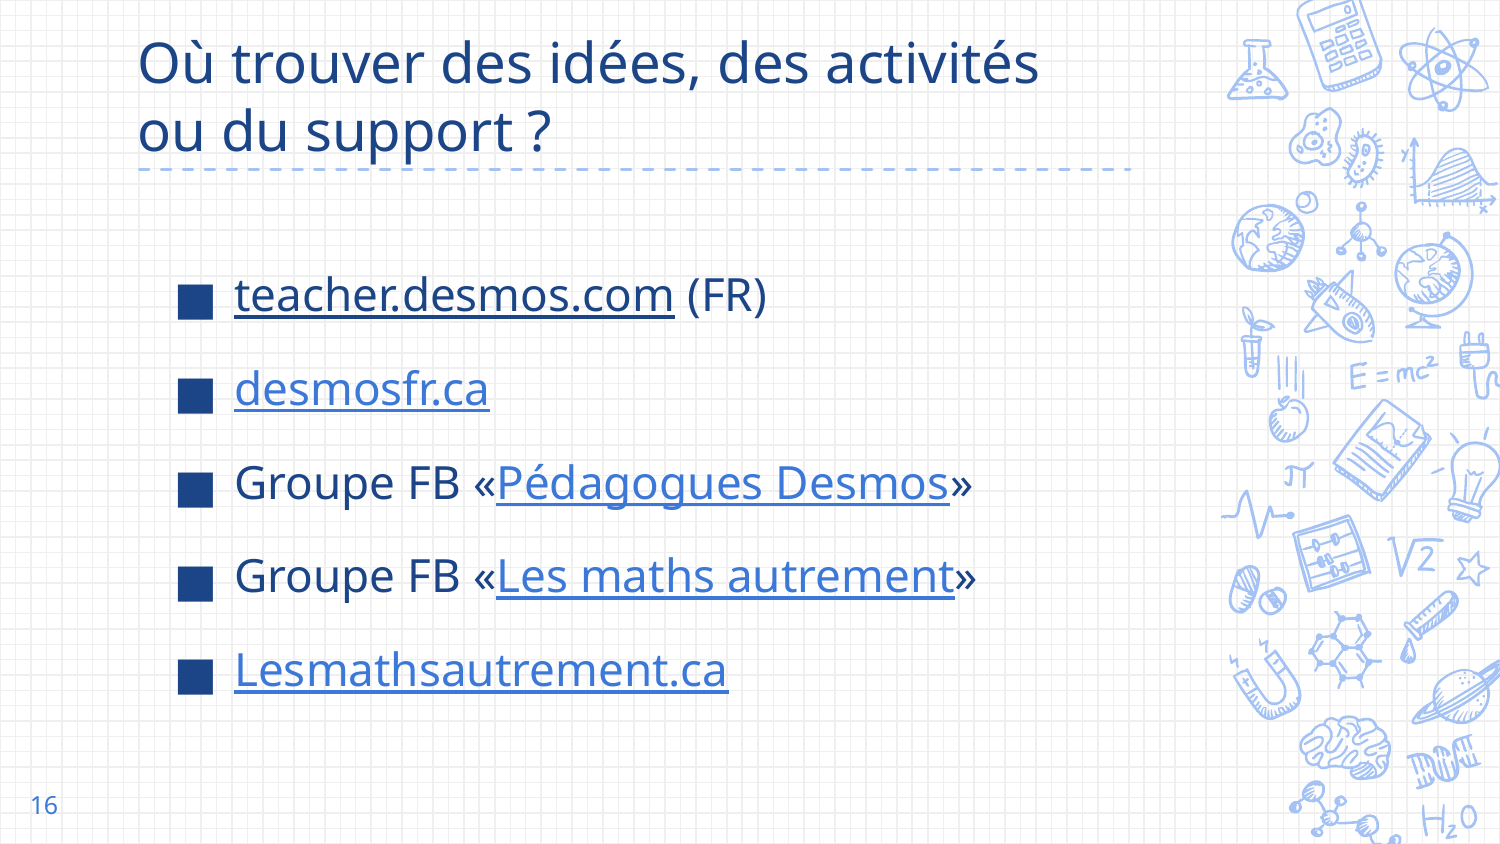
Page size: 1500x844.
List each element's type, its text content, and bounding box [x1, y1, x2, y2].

title teacher.desmos.com (FR) desmosfr.ca Groupe FB «Pédagogues Desmos» Groupe FB «Les maths autrement» Lesmathsautrement.ca [144, 219, 1263, 772]
title Où trouver des idées, des activités ou du support ? [122, 36, 1065, 178]
slide_number ‹#› [14, 774, 105, 840]
